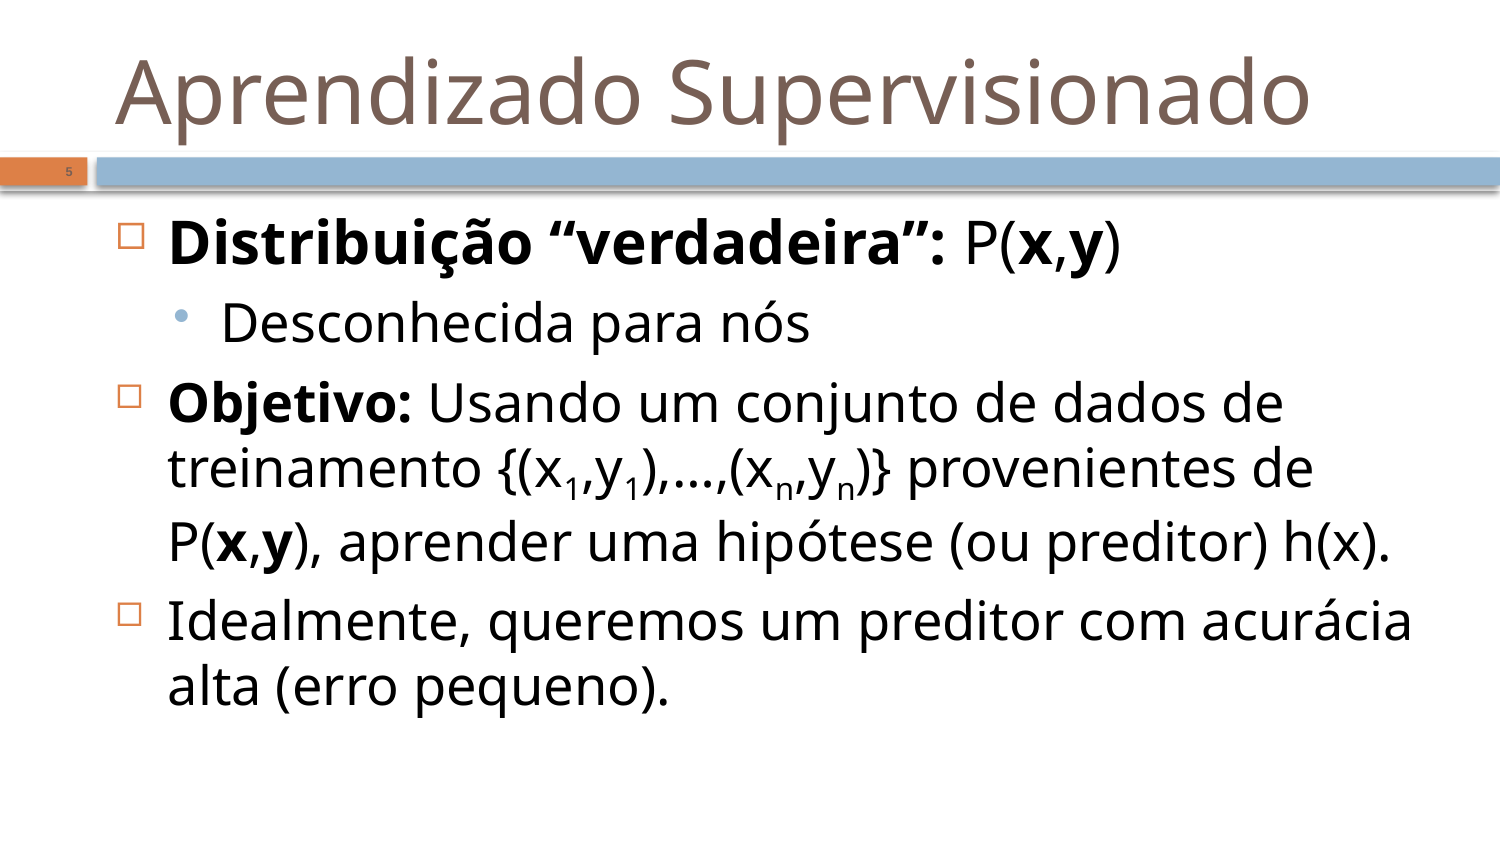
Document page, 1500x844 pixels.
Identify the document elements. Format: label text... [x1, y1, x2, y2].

title Aprendizado Supervisionado [100, 28, 1438, 150]
slide_number 5 [0, 156, 88, 187]
list Distribuição “verdadeira”: P(x,y) Desconhecida para nós Objetivo: Usando um conjunto de dados de treinamento {(x1,y1),…,(xn,yn)} provenientes de P(x,y), aprender uma hipótese (ou preditor) h(x). Idealmente, queremos um preditor com acurácia alta (erro pequeno). [100, 196, 1438, 750]
